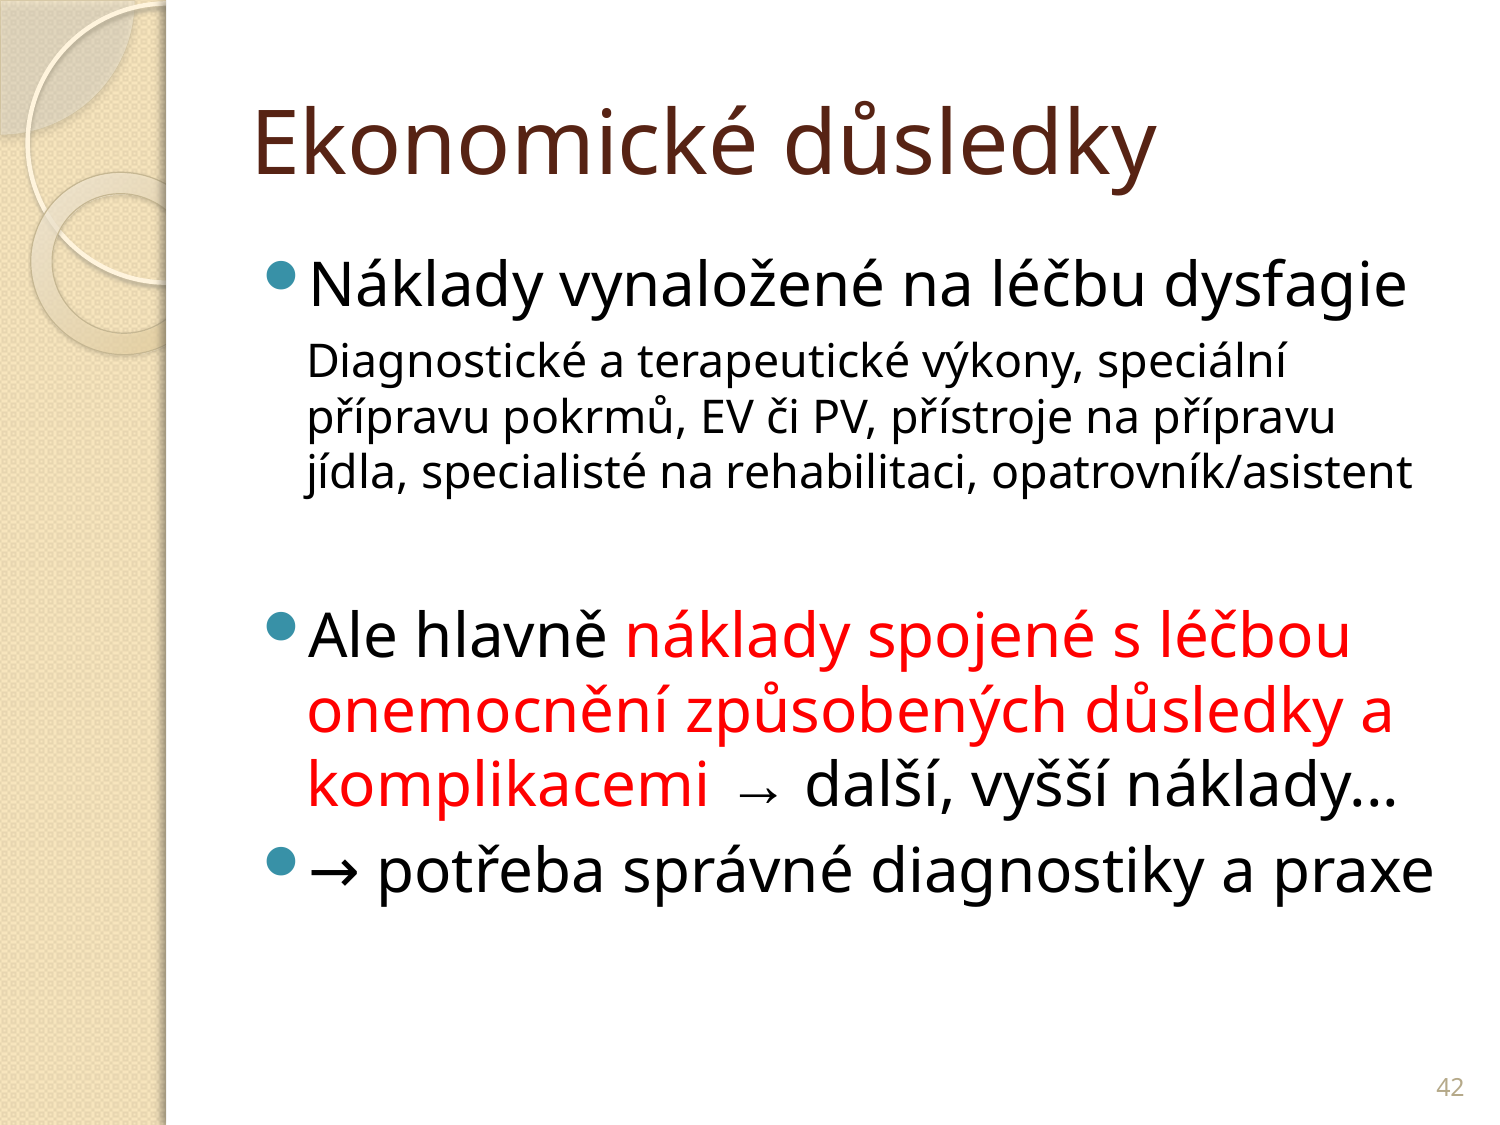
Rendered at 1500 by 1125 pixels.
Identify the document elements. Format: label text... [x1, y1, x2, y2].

slide_number 42 [1413, 1034, 1488, 1113]
title Ekonomické důsledky [235, 45, 1466, 233]
list Náklady vynaložené na léčbu dysfagie Diagnostické a terapeutické výkony, speciální přípravu pokrmů, EV či PV, přístroje na přípravu jídla, specialisté na rehabilitaci, opatrovník/asistent Ale hlavně náklady spojené s léčbou onemocnění způsobených důsledky a komplikacemi → další, vyšší náklady... → potřeba správné diagnostiky a praxe [235, 237, 1466, 1025]
